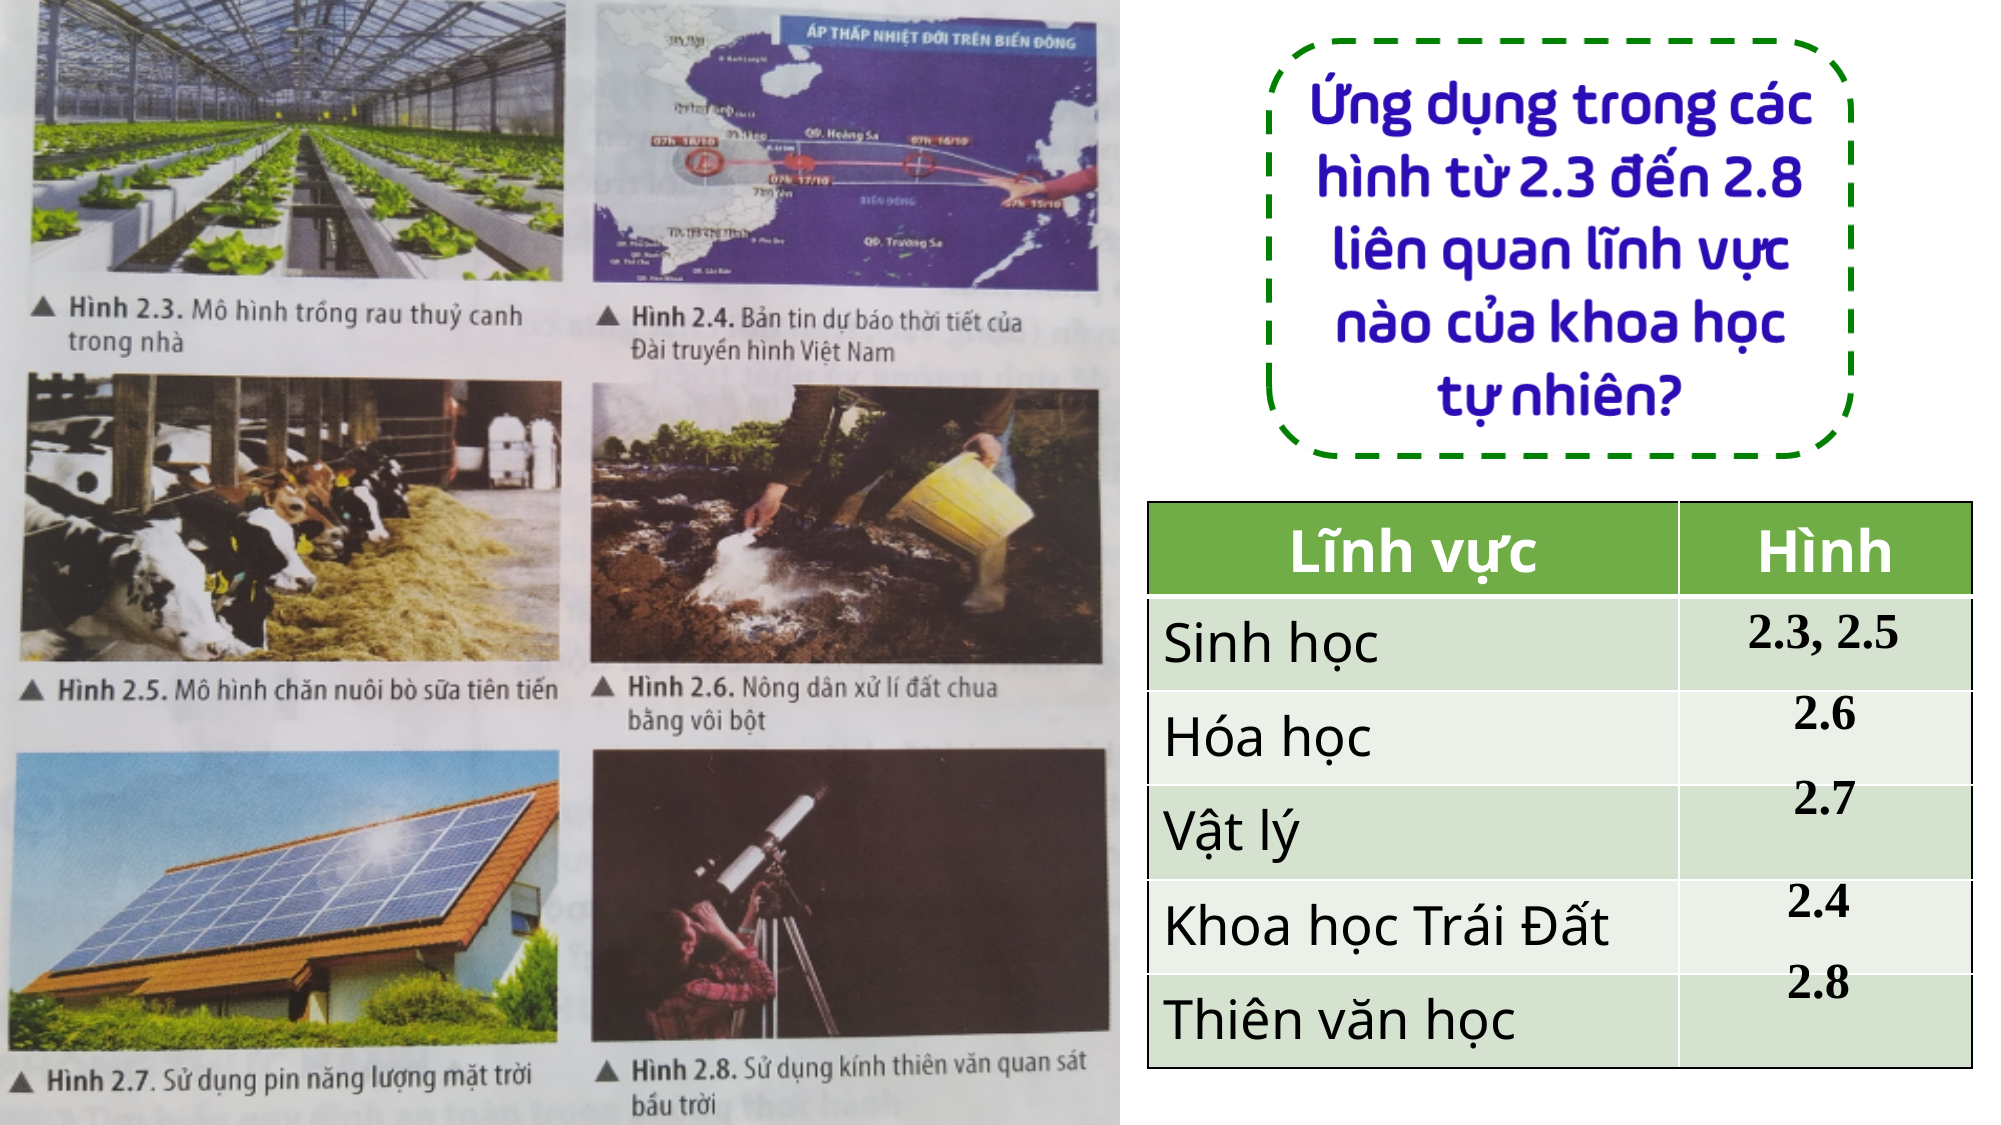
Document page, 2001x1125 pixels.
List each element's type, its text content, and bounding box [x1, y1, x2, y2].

text_box 2.8 [1772, 940, 1876, 1016]
table_cell [1680, 599, 1971, 690]
table_header Lĩnh vực [1149, 503, 1678, 594]
table_cell Hóa học [1149, 692, 1678, 784]
text_box 2.7 [1778, 756, 1883, 832]
table_cell [1680, 975, 1971, 1067]
table_cell Sinh học [1149, 599, 1678, 690]
picture [0, 0, 1120, 1125]
picture [1266, 38, 1854, 468]
table_cell Thiên văn học [1149, 975, 1678, 1067]
table_cell [1680, 786, 1971, 879]
text_box 2.3, 2.5 [1733, 590, 1915, 666]
text_box 2.4 [1772, 859, 1876, 935]
table_cell Vật lý [1149, 786, 1678, 879]
table_cell Khoa học Trái Đất [1149, 881, 1678, 973]
table_cell [1680, 881, 1971, 973]
table_header Hình [1680, 503, 1971, 594]
table_cell [1680, 692, 1971, 784]
text_box 2.6 [1778, 672, 1883, 748]
